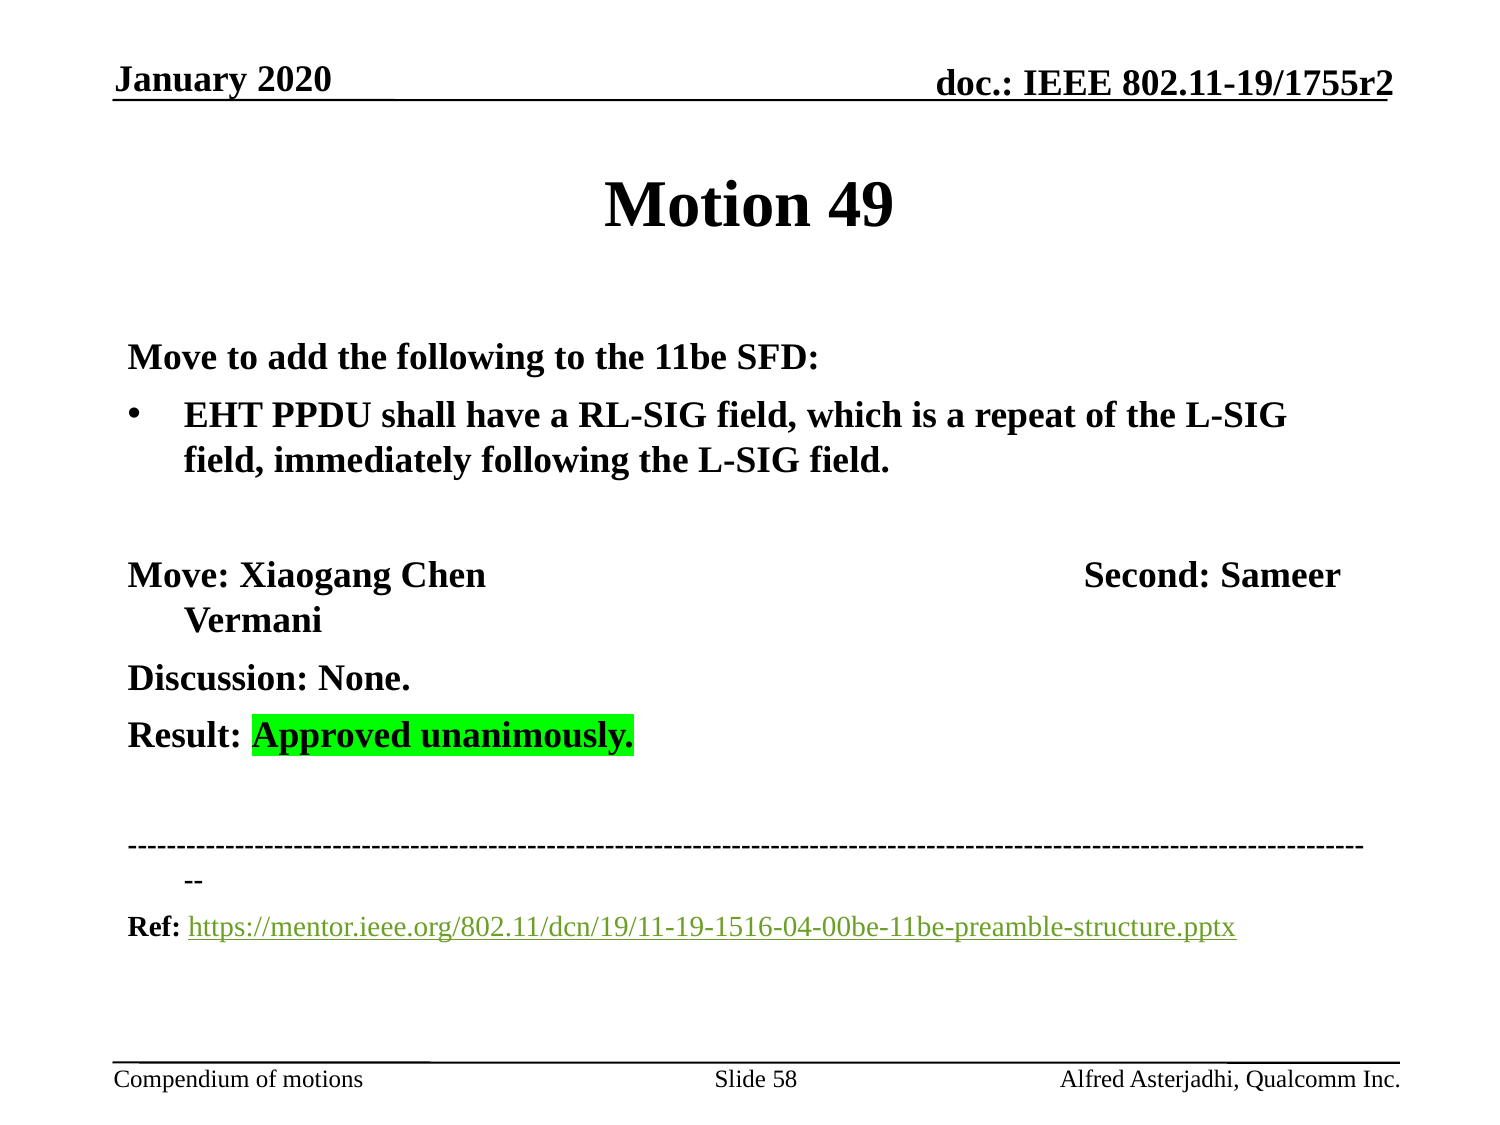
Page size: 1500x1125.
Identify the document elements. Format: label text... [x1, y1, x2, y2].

title Motion 49 [112, 112, 1388, 288]
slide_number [114, 54, 423, 100]
slide_number Slide 58 [712, 1061, 800, 1123]
list Move to add the following to the 11be SFD: EHT PPDU shall have a RL-SIG field, which is a repeat of the L-SIG field, immediately following the L-SIG field. Move: Xiaogang Chen Second: Sameer Vermani Discussion: None. Result: Approved unanimously. --------------------------------------------------------------------------------------------------------------------------------- Ref: https://mentor.ieee.org/802.11/dcn/19/11-19-1516-04-00be-11be-preamble-structure.pptx [112, 324, 1388, 1063]
footer Alfred Asterjadhi, Qualcomm Inc. [878, 1061, 1402, 1093]
